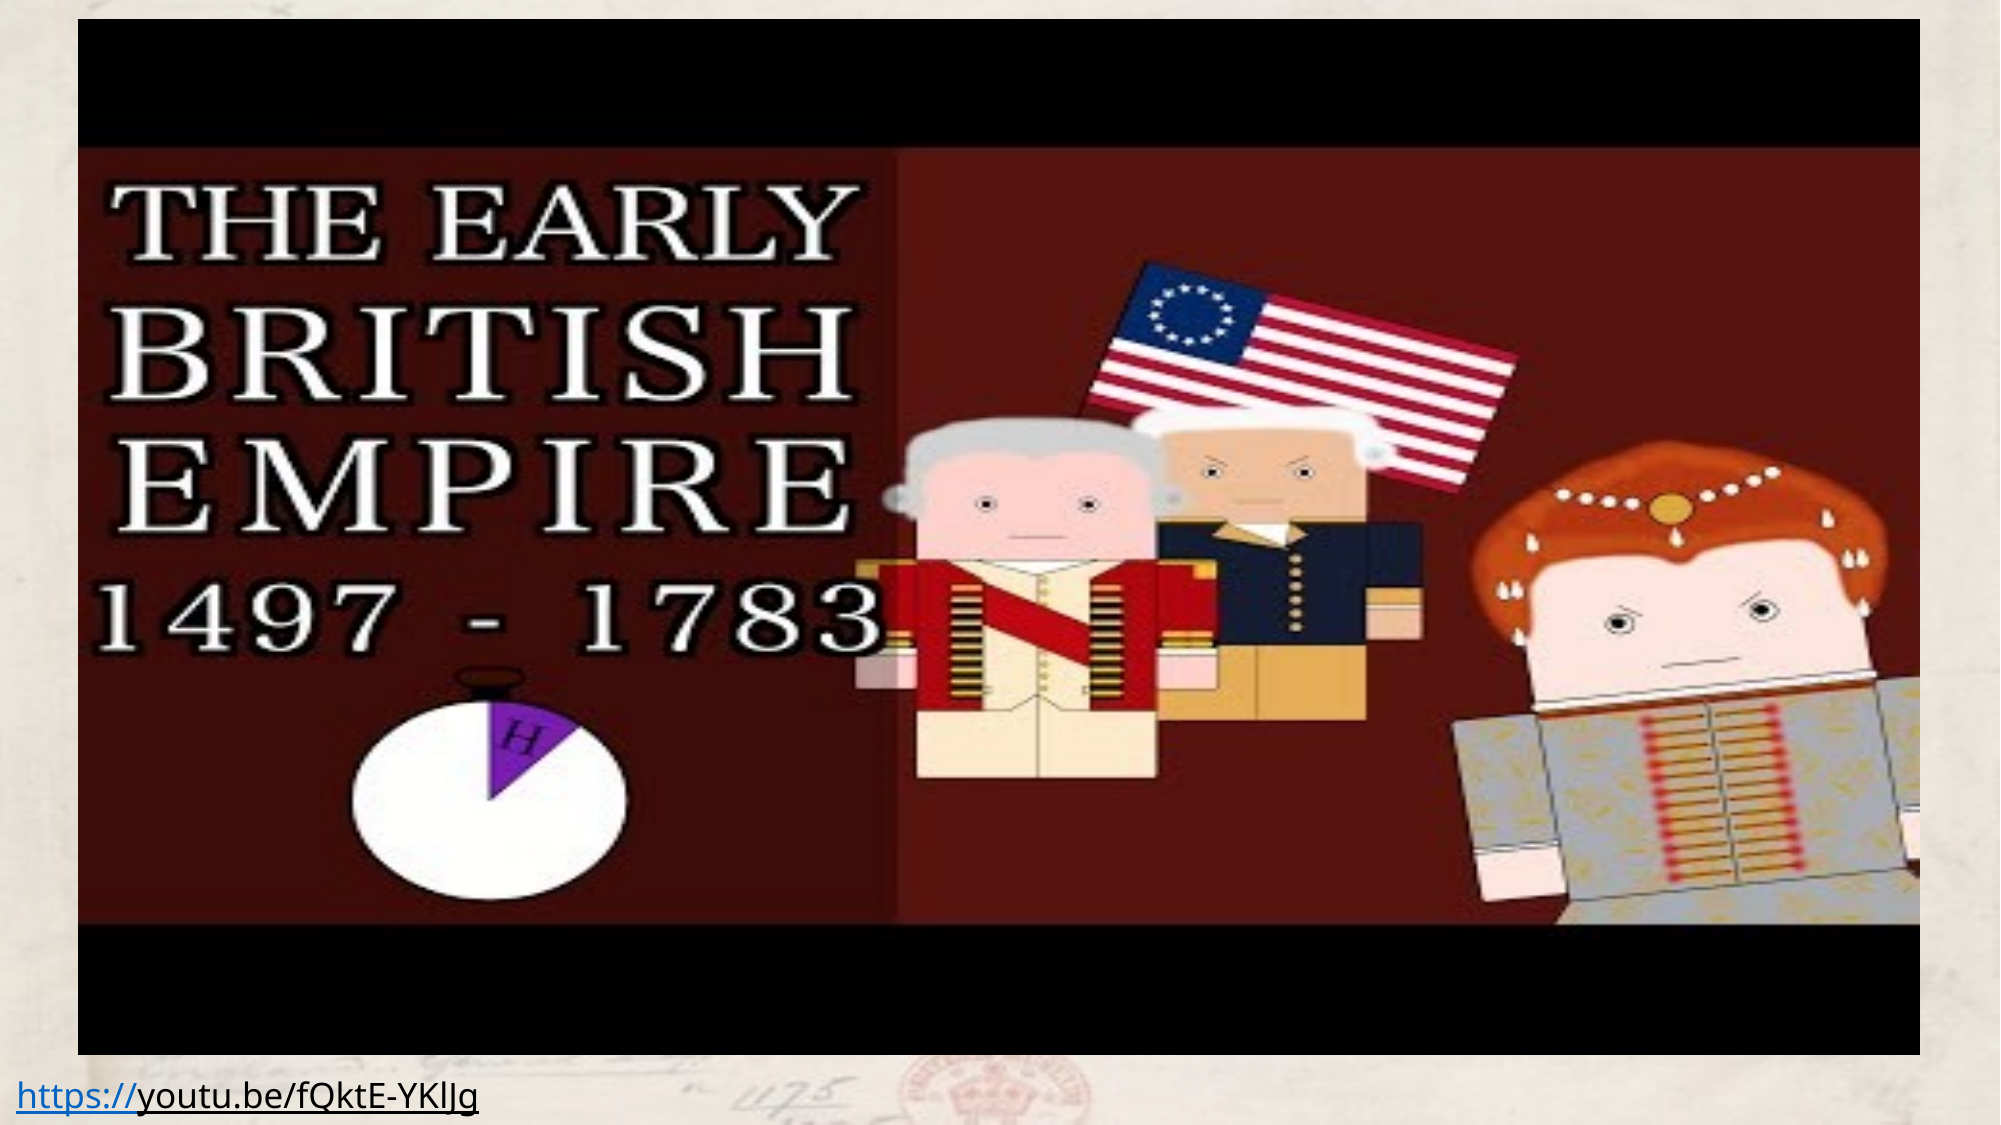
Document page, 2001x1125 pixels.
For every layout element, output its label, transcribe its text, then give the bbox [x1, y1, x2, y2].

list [77, 18, 1920, 1056]
text_box https://youtu.be/fQktE-YKlJg [0, 1066, 525, 1125]
